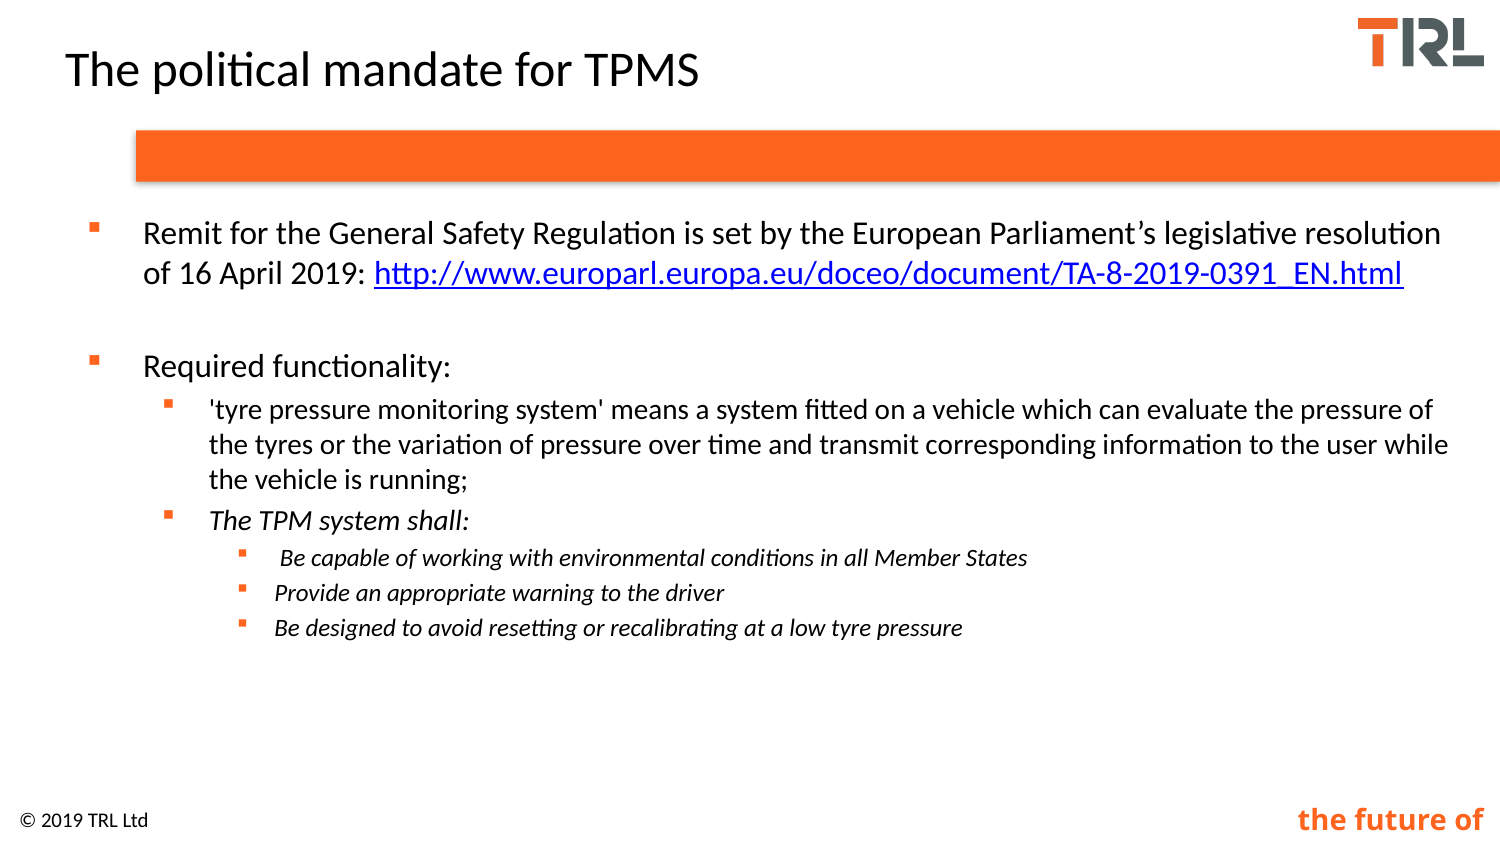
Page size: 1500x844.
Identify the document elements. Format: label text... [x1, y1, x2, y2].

picture [1358, 18, 1484, 67]
title The political mandate for TPMS [50, 15, 1170, 117]
list Remit for the General Safety Regulation is set by the European Parliament’s legislative resolution of 16 April 2019: http://www.europarl.europa.eu/doceo/document/TA-8-2019-0391_EN.html Required functionality: 'tyre pressure monitoring system' means a system fitted on a vehicle which can evaluate the pressure of the tyres or the variation of pressure over time and transmit corresponding information to the user while the vehicle is running; The TPM system shall: Be capable of working with environmental conditions in all Member States Provide an appropriate warning to the driver Be designed to avoid resetting or recalibrating at a low tyre pressure [71, 203, 1469, 798]
